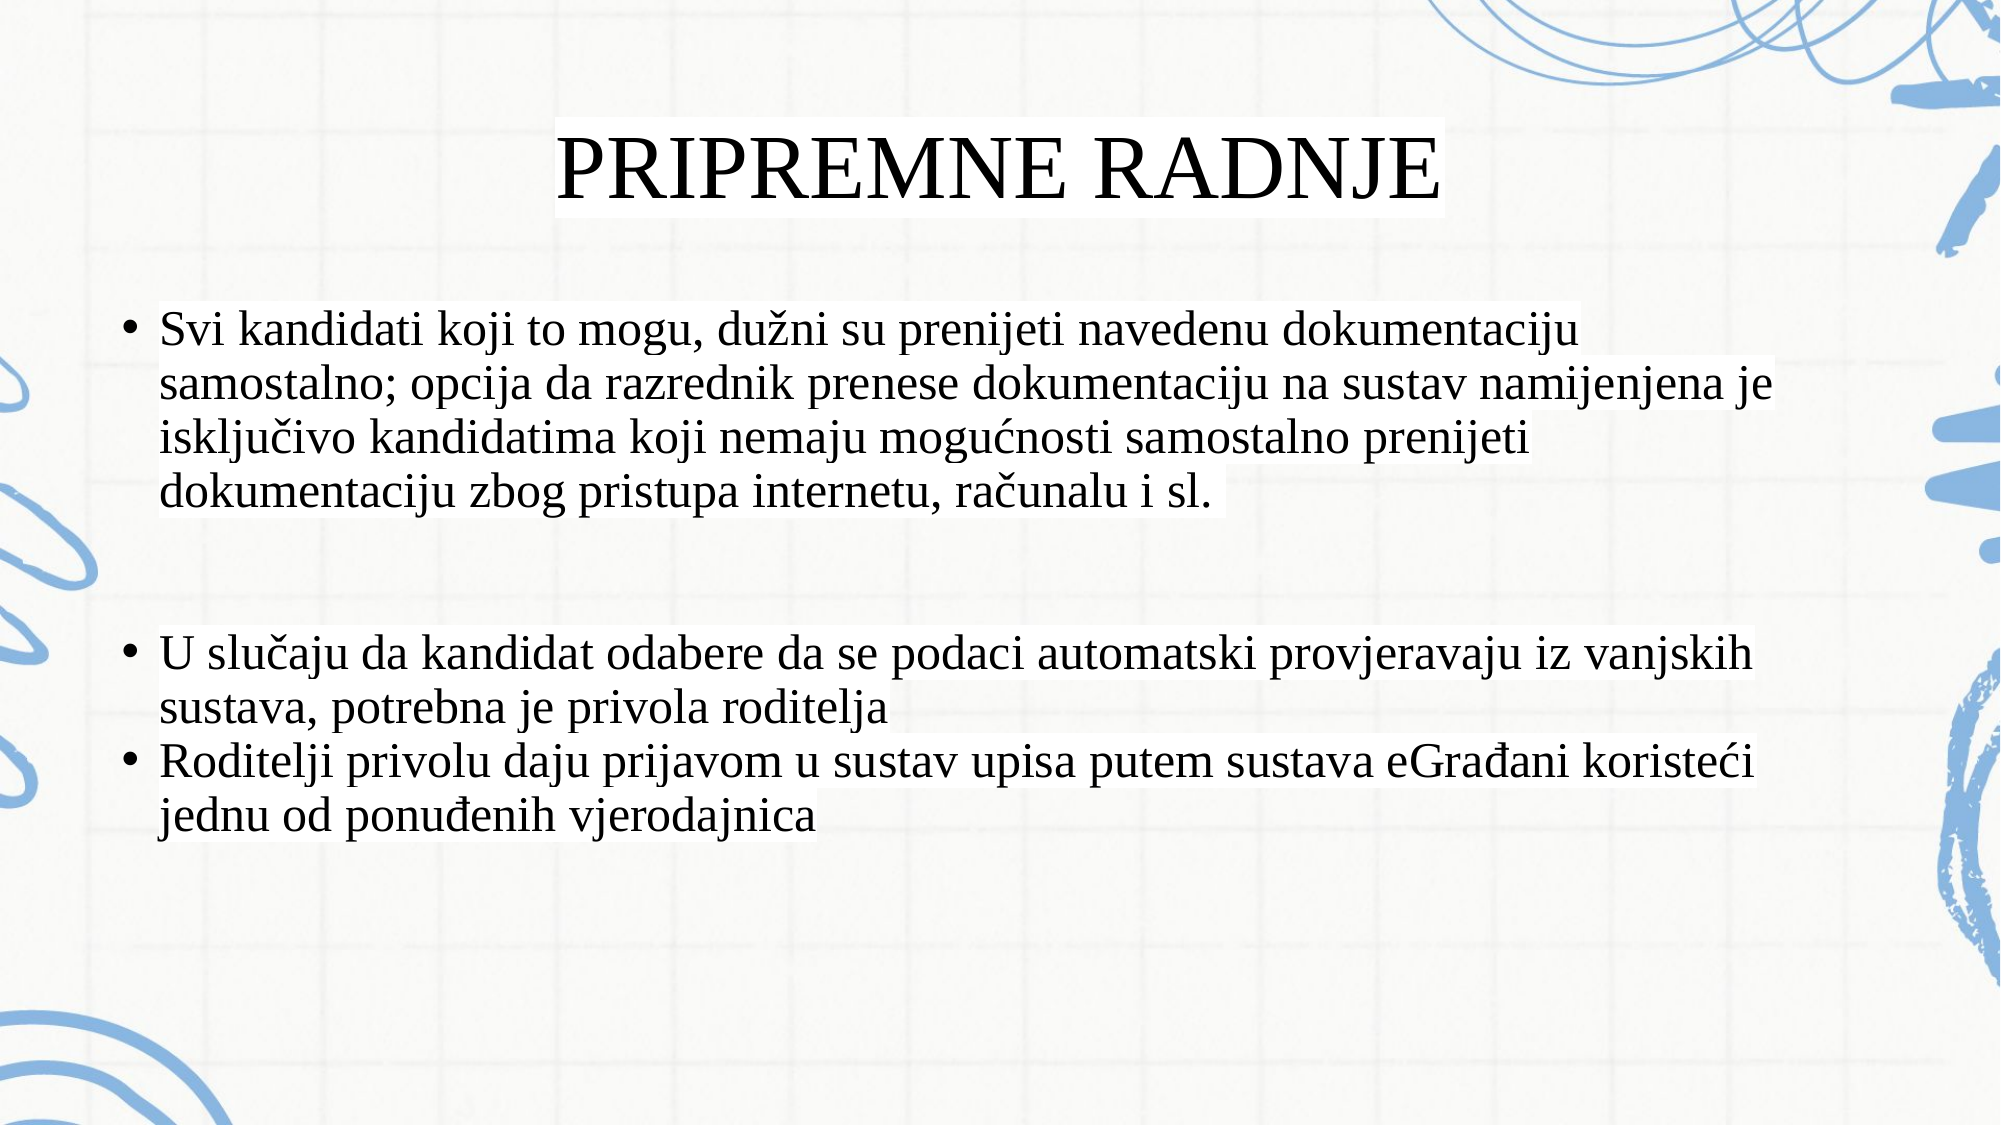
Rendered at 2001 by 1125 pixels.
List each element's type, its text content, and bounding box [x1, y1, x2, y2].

list Svi kandidati koji to mogu, dužni su prenijeti navedenu dokumentaciju samostalno; opcija da razrednik prenese dokumentaciju na sustav namijenjena je isključivo kandidatima koji nemaju mogućnosti samostalno prenijeti dokumentaciju zbog pristupa internetu, računalu i sl. U slučaju da kandidat odabere da se podaci automatski provjeravaju iz vanjskih sustava, potrebna je privola roditelja Roditelji privolu daju prijavom u sustav upisa putem sustava eGrađani koristeći jednu od ponuđenih vjerodajnica [106, 294, 1832, 1009]
picture [0, 0, 2001, 1125]
title PRIPREMNE RADNJE [137, 59, 1863, 278]
